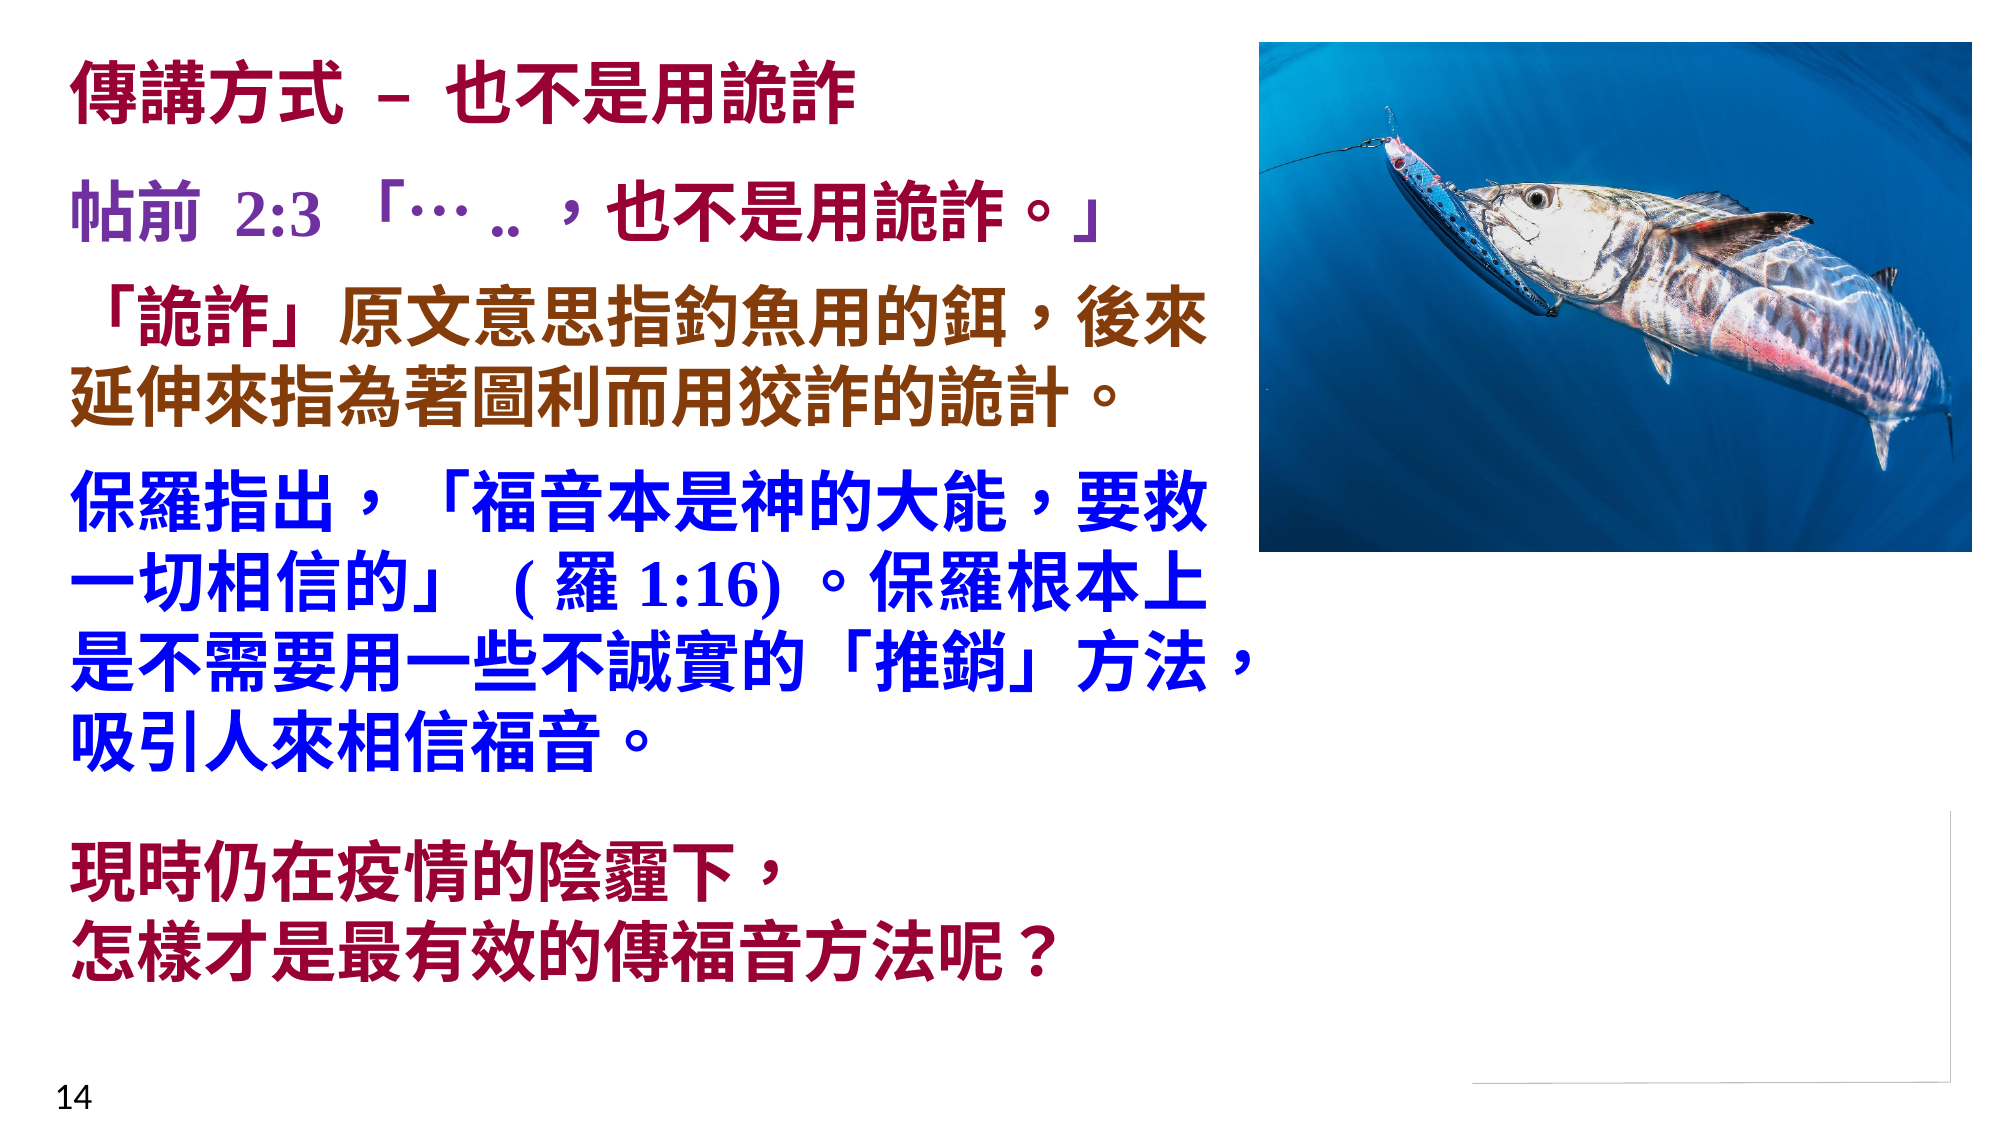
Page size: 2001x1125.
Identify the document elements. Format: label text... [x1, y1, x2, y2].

text_box 14 [39, 1064, 133, 1125]
text_box 現時仍在疫情的陰霾下， 怎樣才是最有效的傳福音方法呢？ [54, 822, 1225, 998]
text_box 傳講方式 – 也不是用詭詐 帖前 2:3「…..，也不是用詭詐。」 「詭詐」原文意思指釣魚用的鉺，後來延伸來指為著圖利而用狡詐的詭計。 保羅指出，「福音本是神的大能，要救一切相信的」 (羅1:16)。保羅根本上是不需要用一些不誠實的「推銷」方法，吸引人來相信福音。 [54, 42, 1225, 815]
picture [1341, 147, 1353, 153]
picture [1259, 42, 1972, 552]
